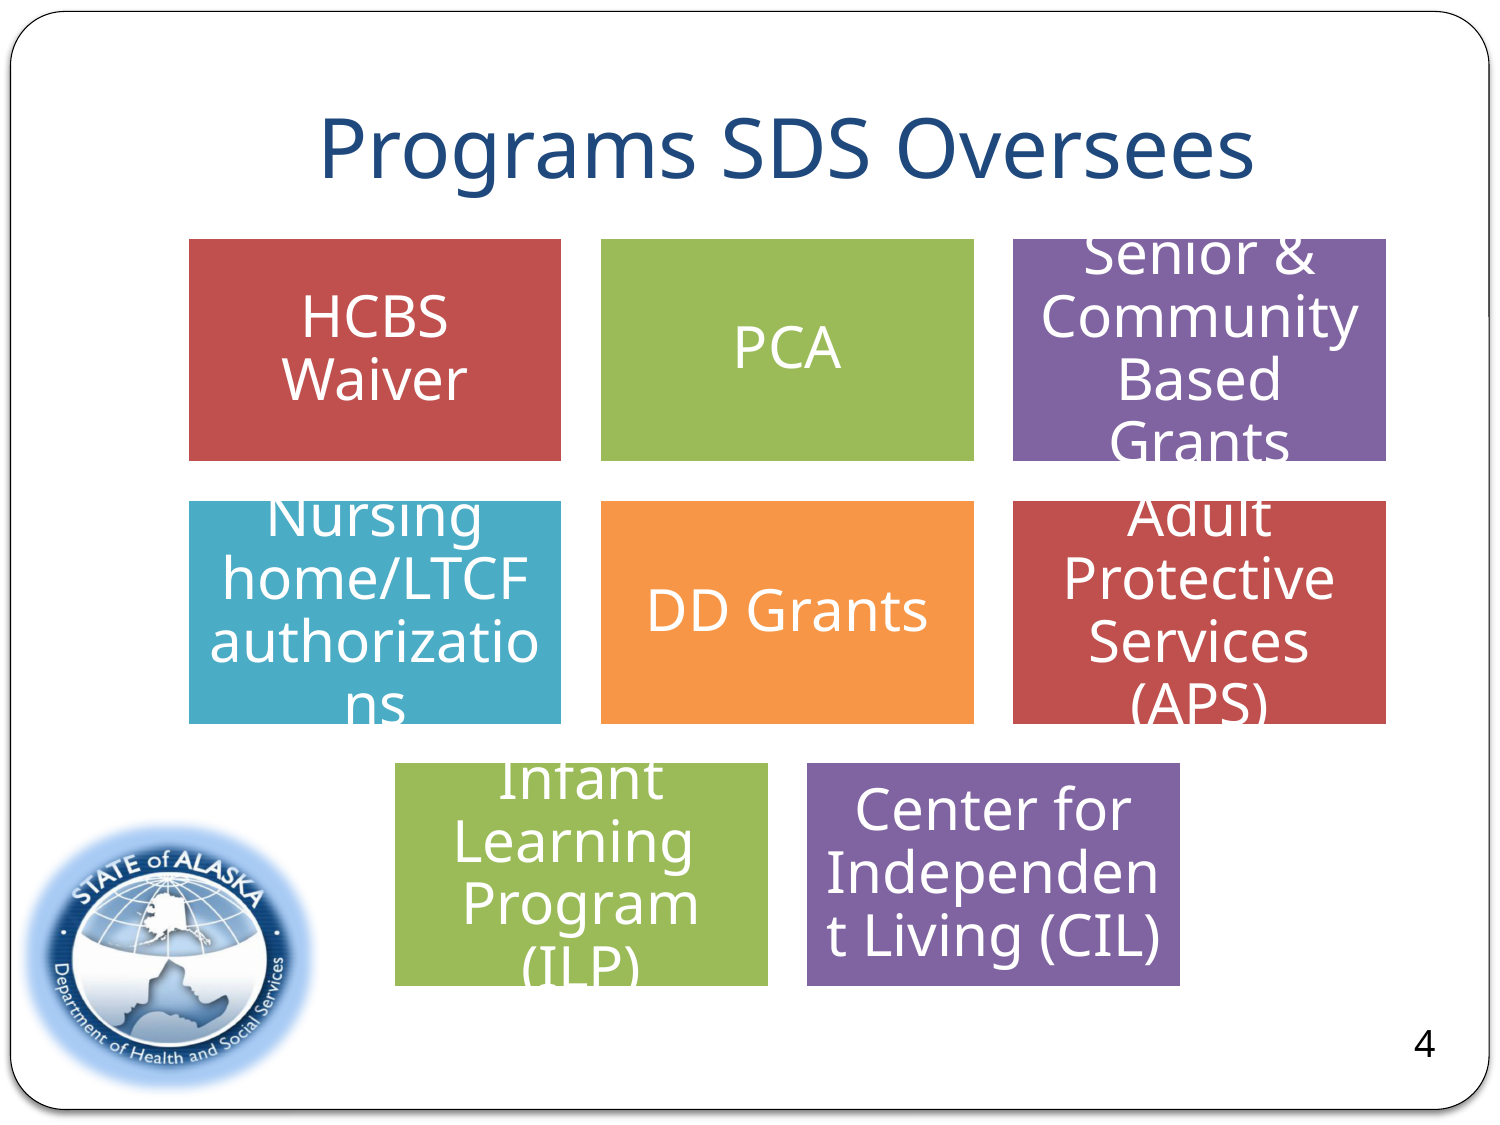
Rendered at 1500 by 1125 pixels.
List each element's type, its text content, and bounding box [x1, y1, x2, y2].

picture [37, 837, 301, 1077]
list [149, 237, 1426, 988]
title Programs SDS Oversees [150, 23, 1425, 211]
text_box 4 [0, 1012, 1500, 1124]
